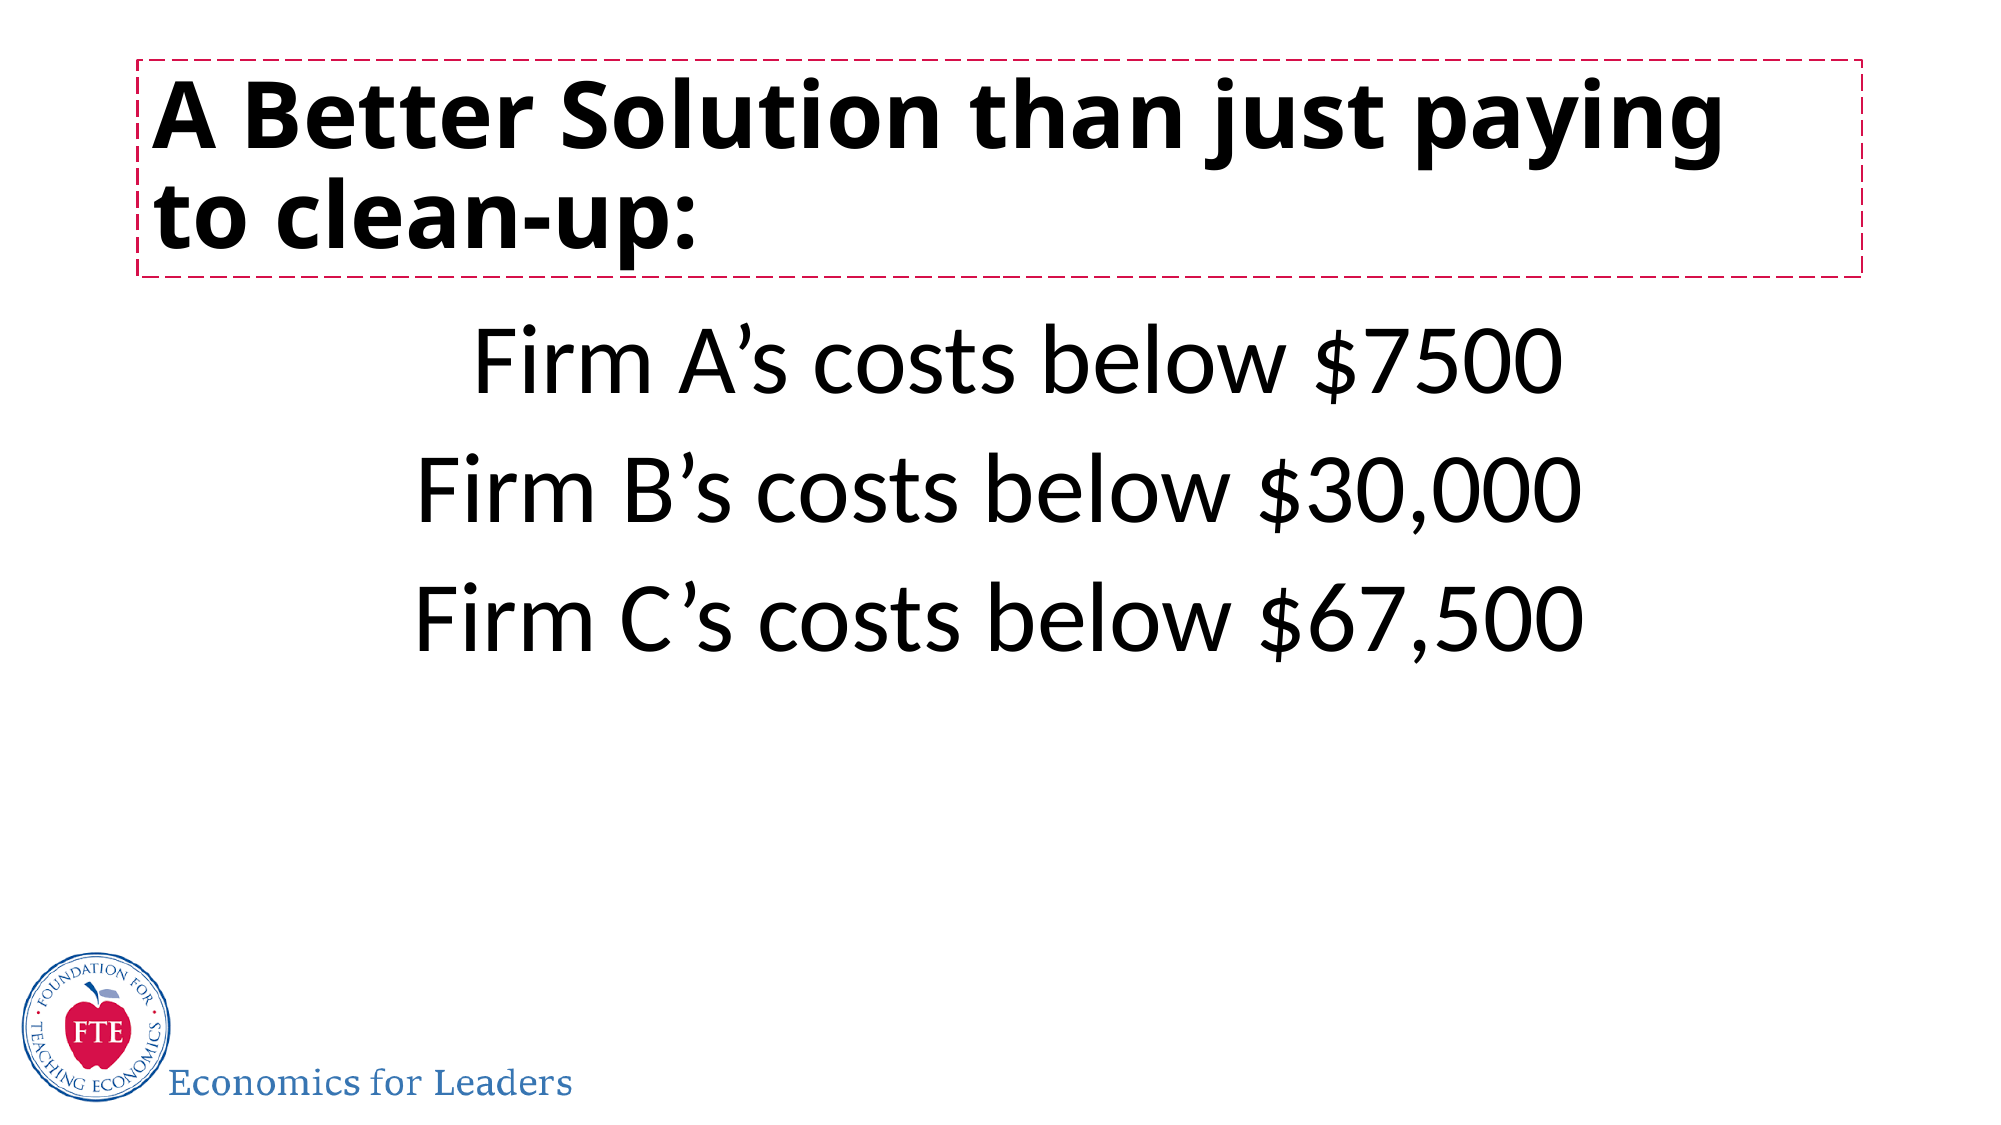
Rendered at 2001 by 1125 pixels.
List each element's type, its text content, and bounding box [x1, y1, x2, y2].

picture [15, 946, 579, 1105]
title A Better Solution than just paying to clean-up: [136, 59, 1863, 278]
list Firm A’s costs below $7500 Firm B’s costs below $30,000 Firm C’s costs below $67,500 [324, 299, 1675, 1088]
